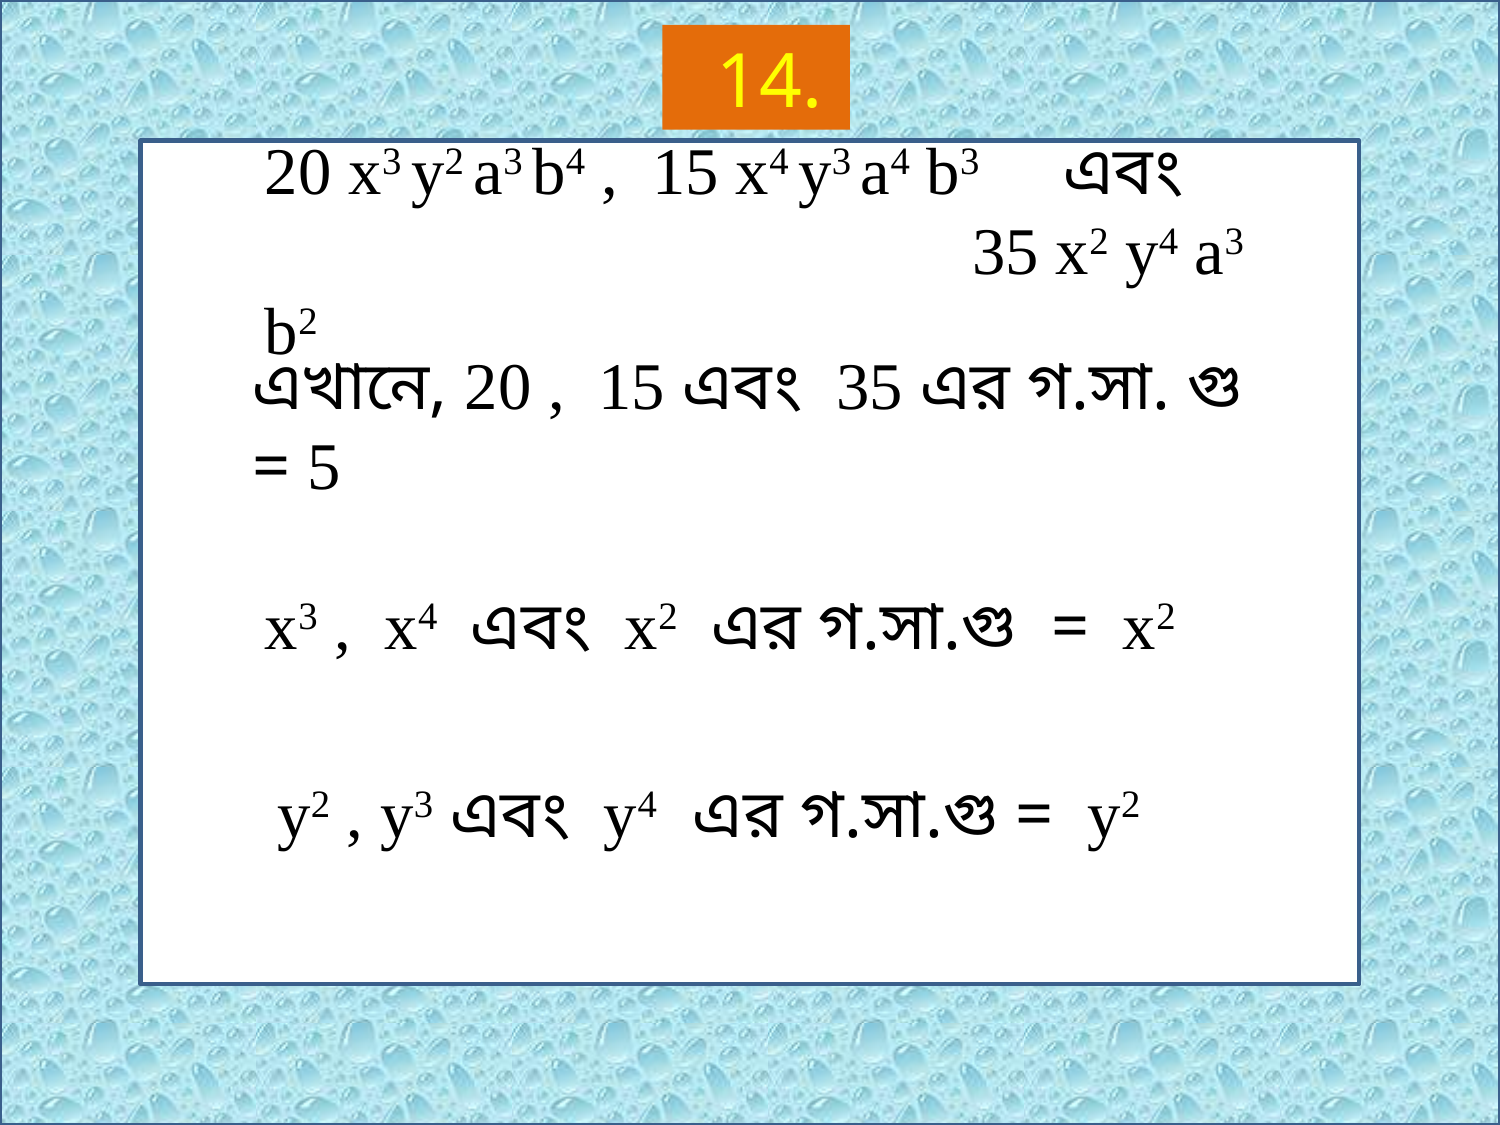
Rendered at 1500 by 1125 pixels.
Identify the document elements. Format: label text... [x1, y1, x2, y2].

text_box x3 , x4 এবং x2 এর গ.সা.গু = x2 [249, 575, 1300, 671]
text_box এখানে, 20 , 15 এবং 35 এর গ.সা. গু = 5 [237, 335, 1288, 511]
text_box [0, 0, 1500, 1125]
text_box 14. [662, 24, 850, 120]
text_box 20 x3 y2 a3 b4 , 15 x4 y3 a4 b3 এবং 35 x2 y4 a3 b2 [249, 120, 1300, 376]
text_box y2 , y3 এবং y4 এর গ.সা.গু = y2 [262, 762, 1313, 858]
